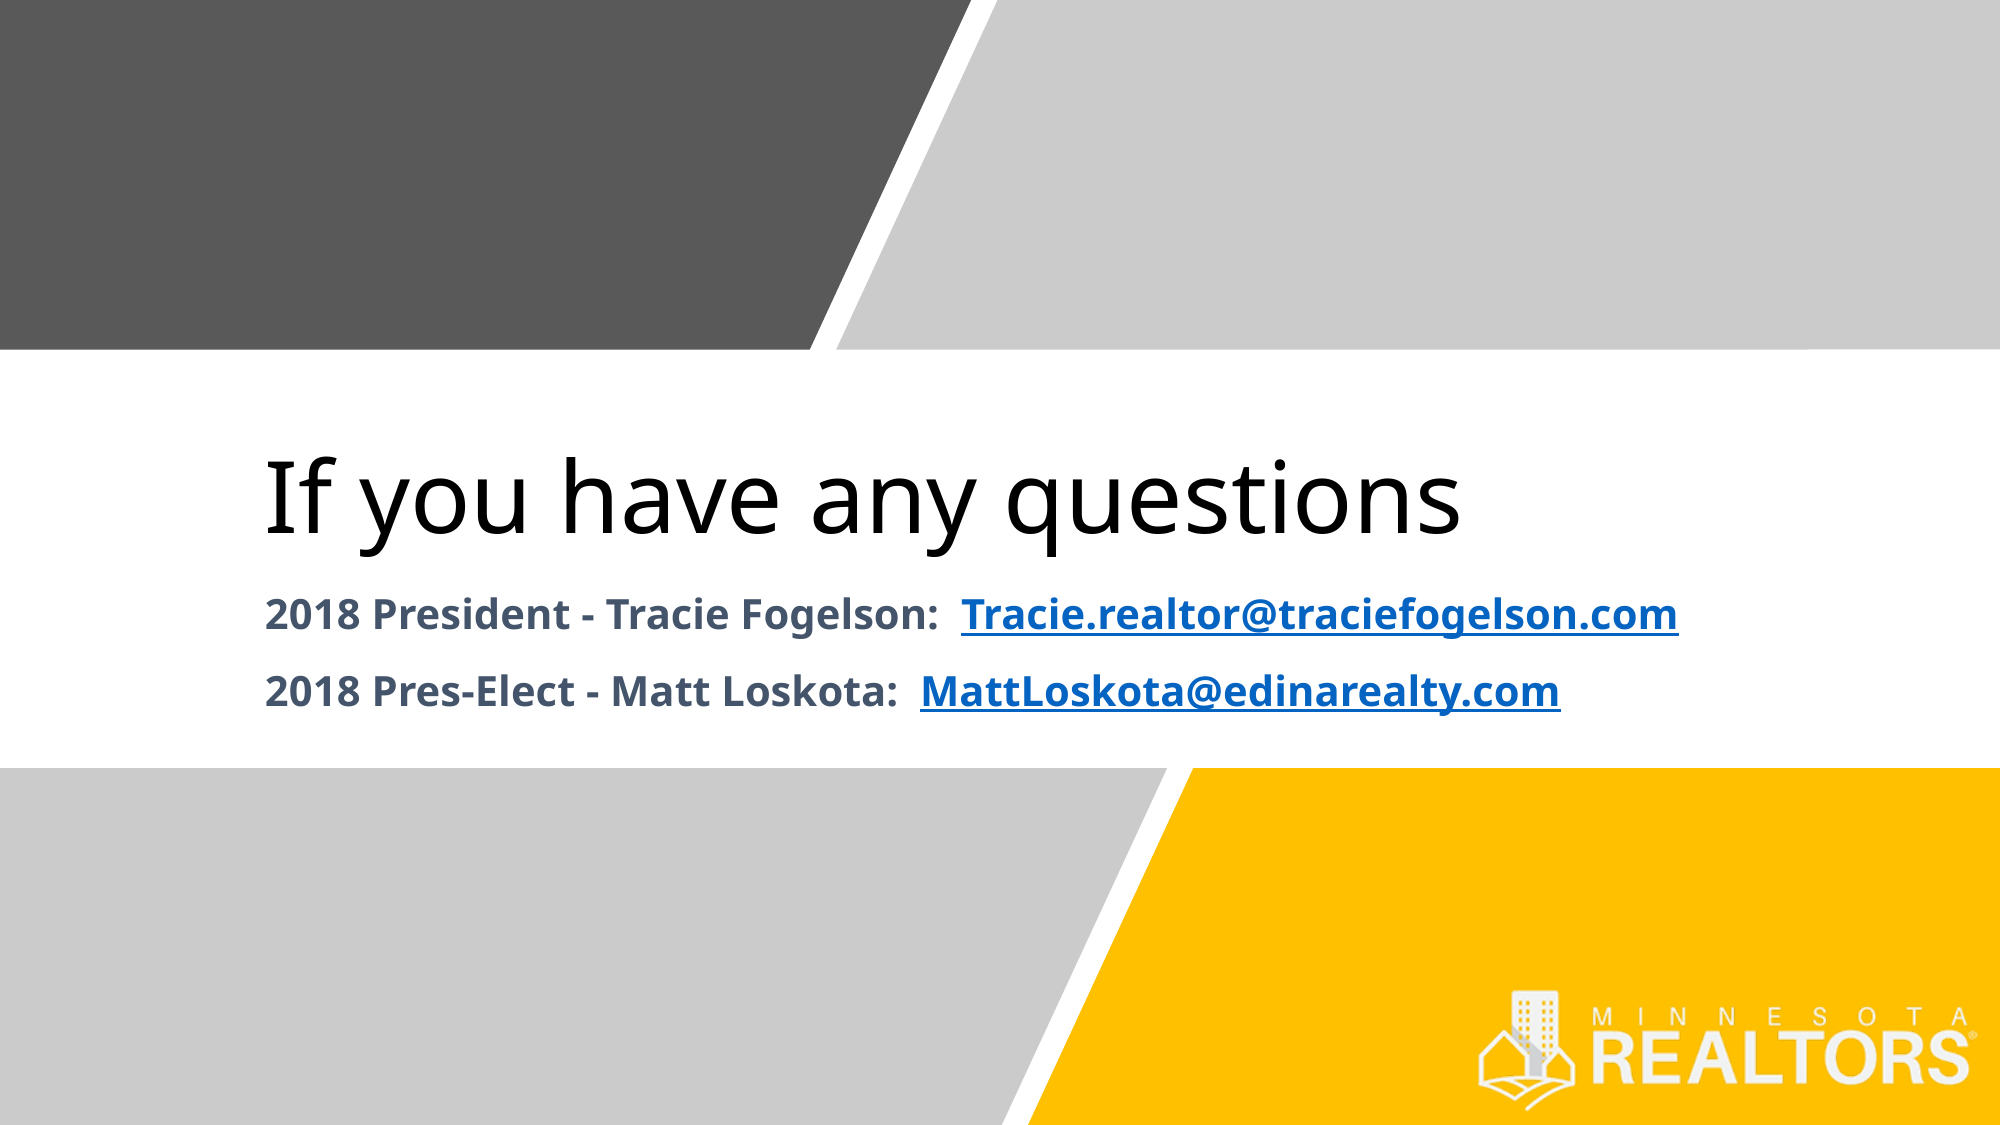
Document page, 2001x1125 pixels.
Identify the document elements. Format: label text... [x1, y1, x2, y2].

subtitle 2018 President - Tracie Fogelson: Tracie.realtor@traciefogelson.com 2018 Pres-Elect - Matt Loskota: MattLoskota@edinarealty.com [249, 581, 1750, 742]
text_box [1007, 767, 1192, 1125]
text_box [0, 0, 973, 351]
picture [1466, 981, 1984, 1118]
title If you have any questions [249, 368, 1750, 563]
text_box [1026, 767, 2000, 1125]
text_box [834, 0, 2000, 351]
text_box [0, 767, 1169, 1125]
